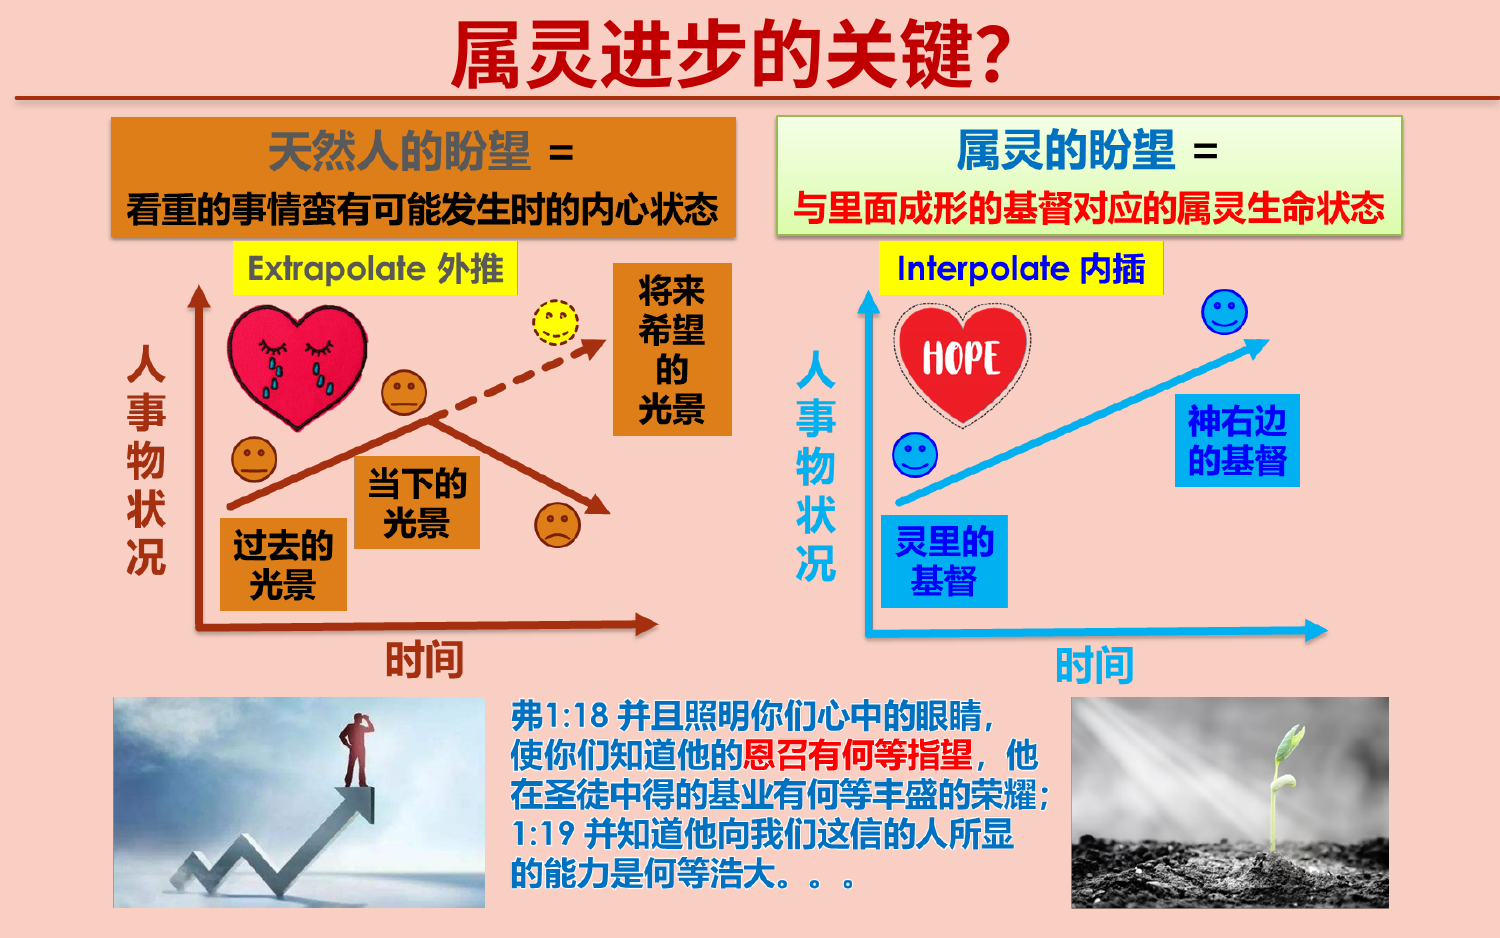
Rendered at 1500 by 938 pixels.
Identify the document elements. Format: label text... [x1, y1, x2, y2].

picture [99, 105, 1412, 917]
text_box 属灵进步的关键？ [434, 0, 1066, 97]
